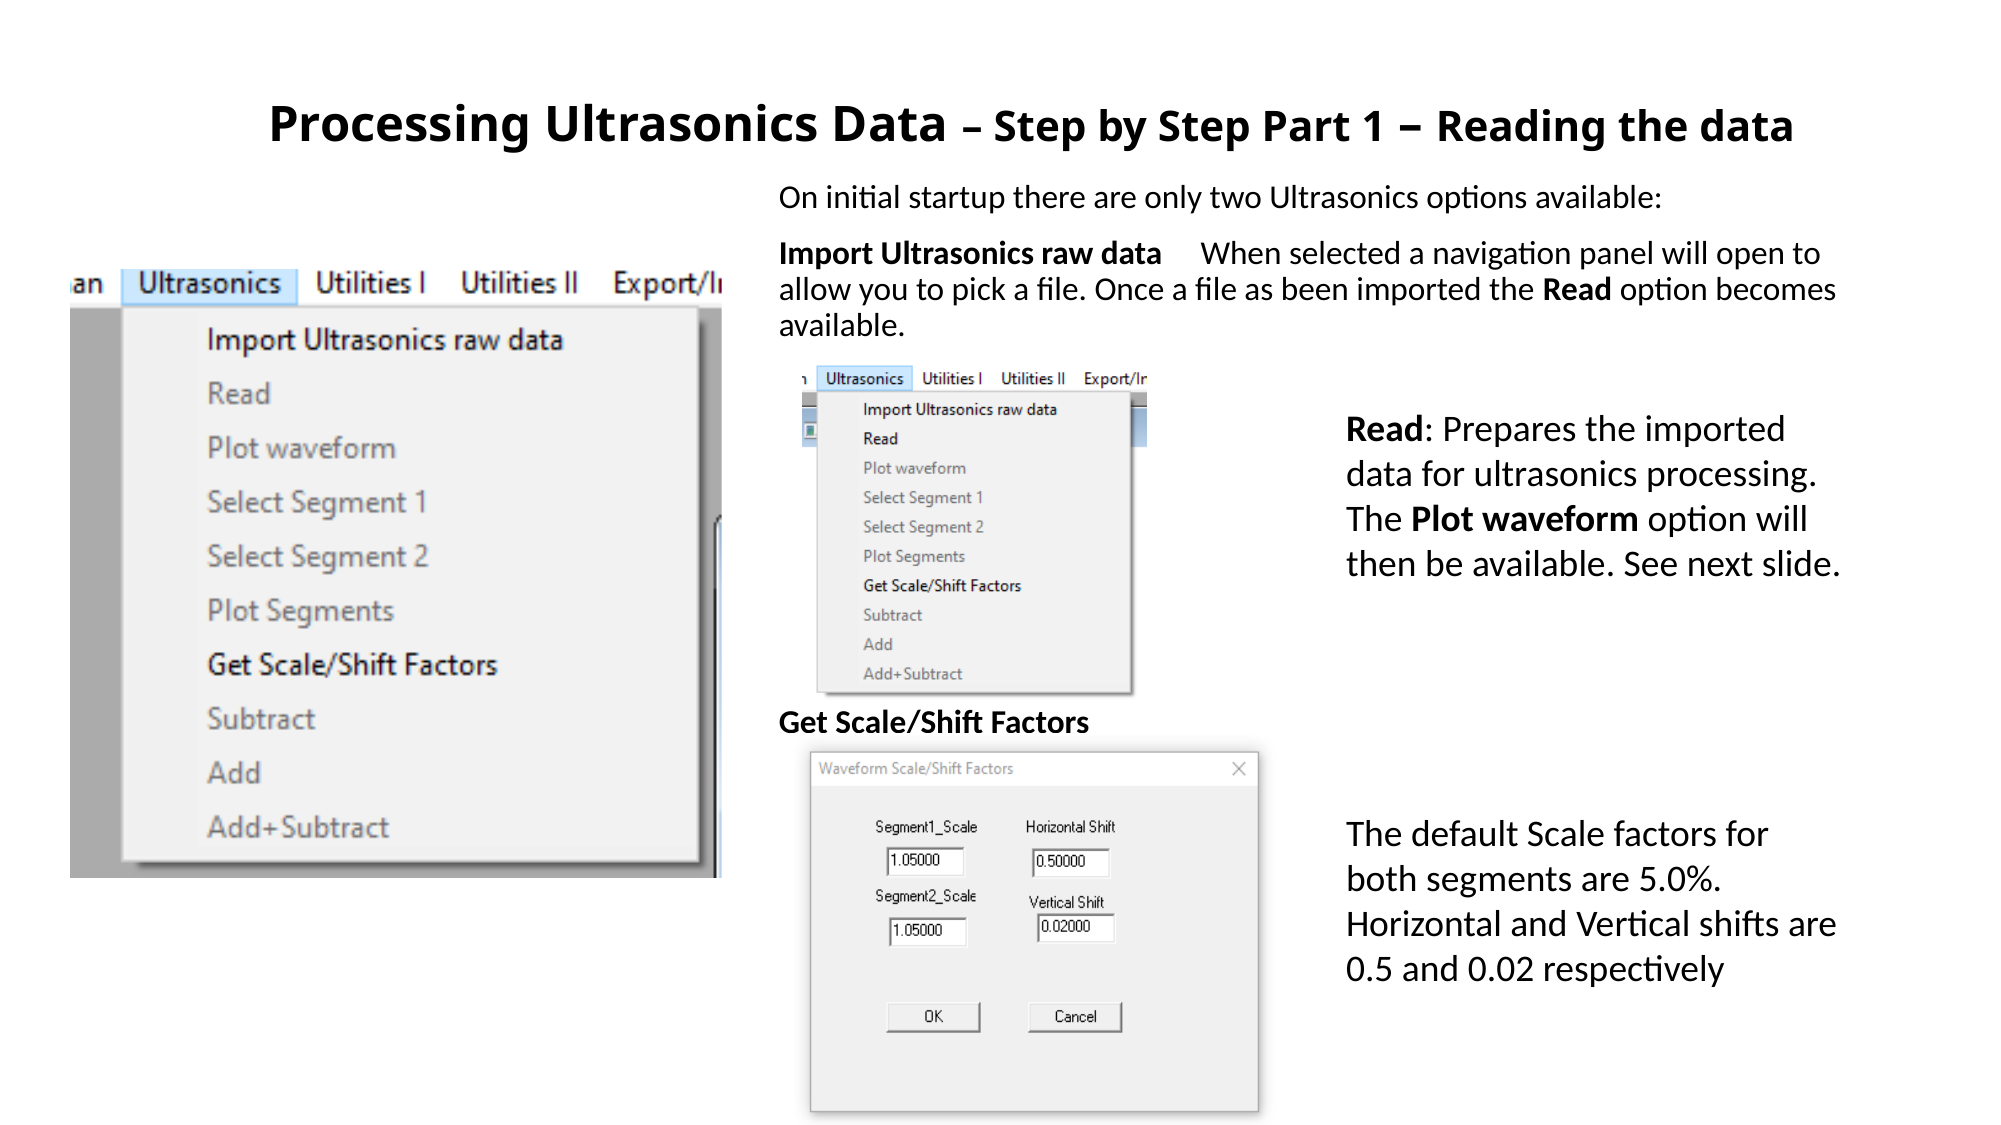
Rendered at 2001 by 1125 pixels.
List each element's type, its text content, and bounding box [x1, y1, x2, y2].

picture [802, 351, 1147, 710]
text_box Read: Prepares the imported data for ultrasonics processing. The Plot waveform option will then be available. See next slide. The default Scale factors for both segments are 5.0%. Horizontal and Vertical shifts are 0.5 and 0.02 respectively [1331, 351, 1858, 1125]
title Processing Ultrasonics Data – Step by Step Part 1 – Reading the data [253, 61, 1814, 160]
picture [790, 733, 1278, 1125]
picture [70, 269, 722, 878]
list On initial startup there are only two Ultrasonics options available: Import Ultrasonics raw data When selected a navigation panel will open to allow you to pick a file. Once a file as been imported the Read option becomes available. Get Scale/Shift Factors [763, 172, 1858, 1125]
